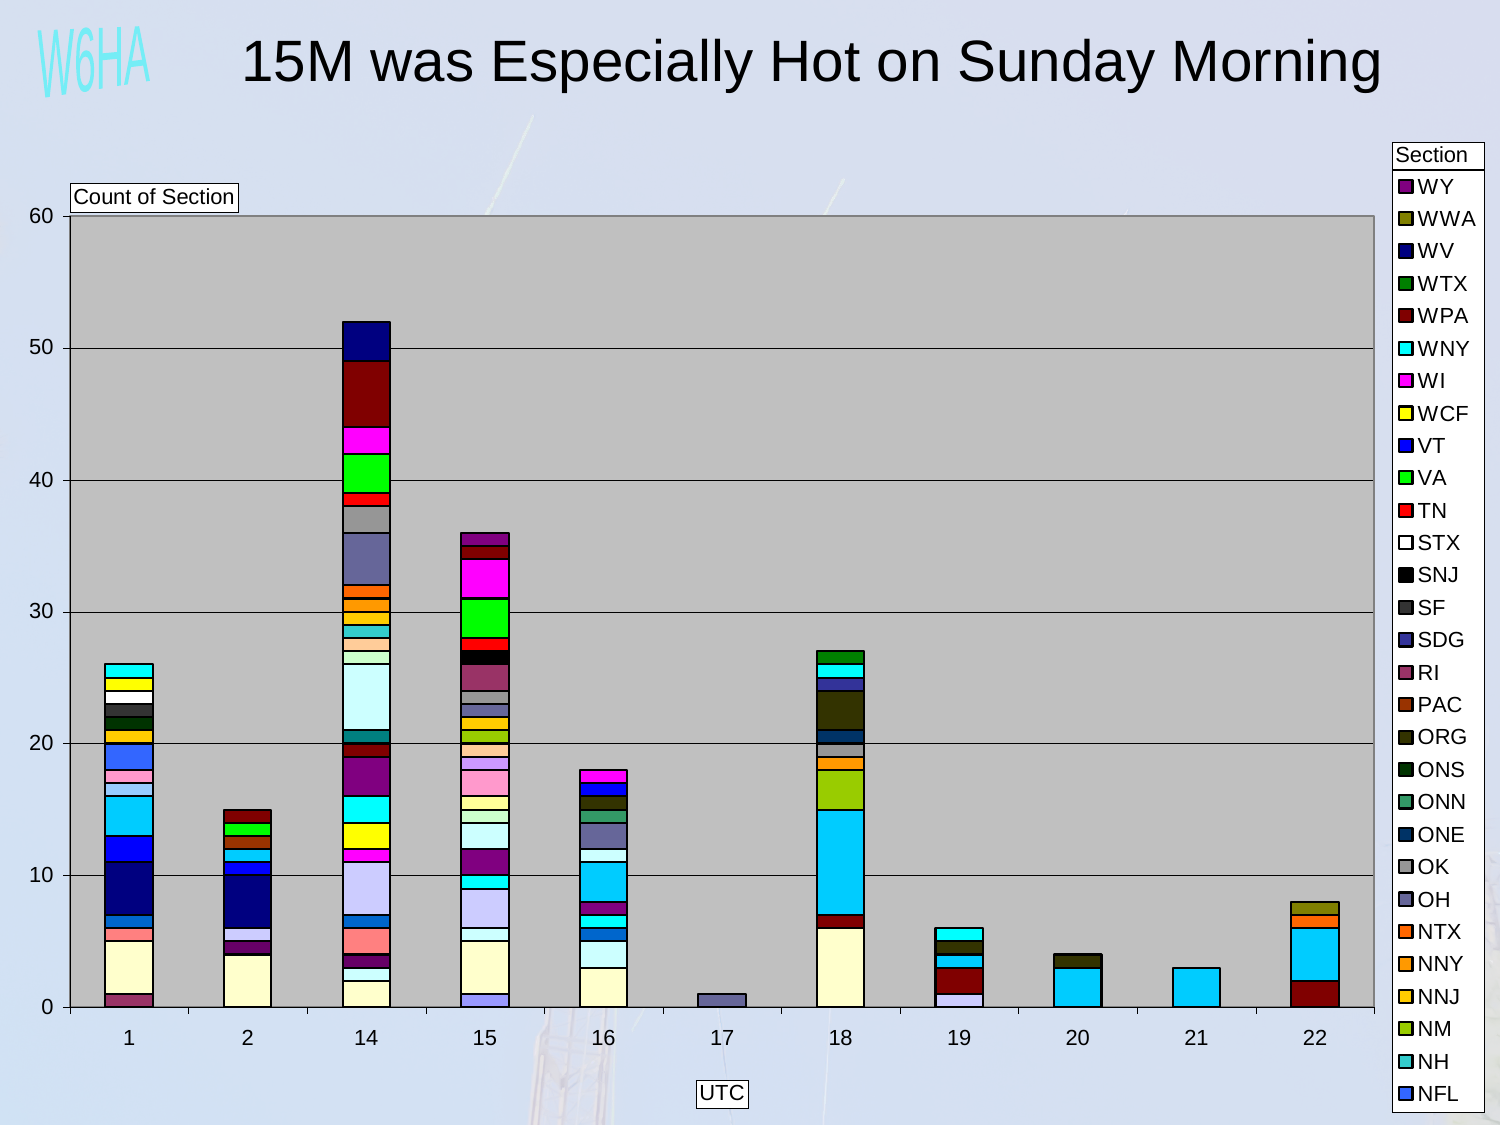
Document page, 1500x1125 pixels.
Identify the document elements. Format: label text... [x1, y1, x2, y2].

title 15M was Especially Hot on Sunday Morning [137, 12, 1488, 95]
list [0, 95, 1500, 1122]
